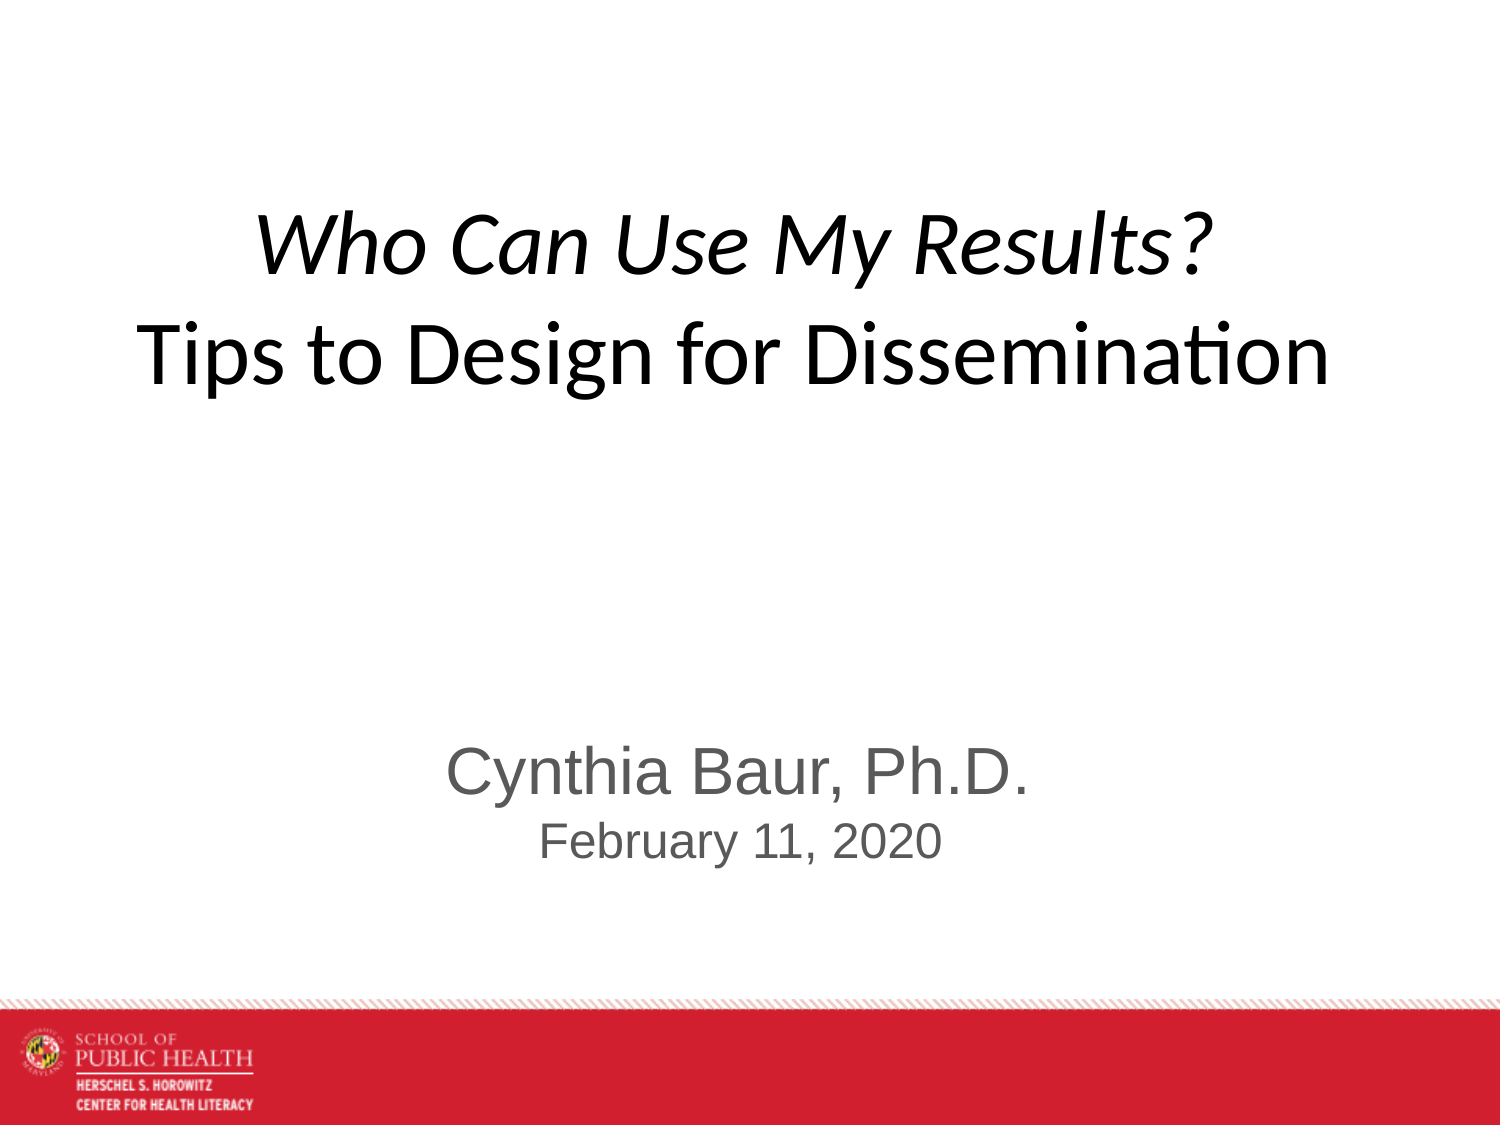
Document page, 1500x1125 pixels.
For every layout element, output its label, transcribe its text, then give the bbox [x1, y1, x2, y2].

title Who Can Use My Results? Tips to Design for Dissemination [53, 65, 1438, 600]
subtitle Cynthia Baur, Ph.D. February 11, 2020 [222, 720, 1273, 1009]
